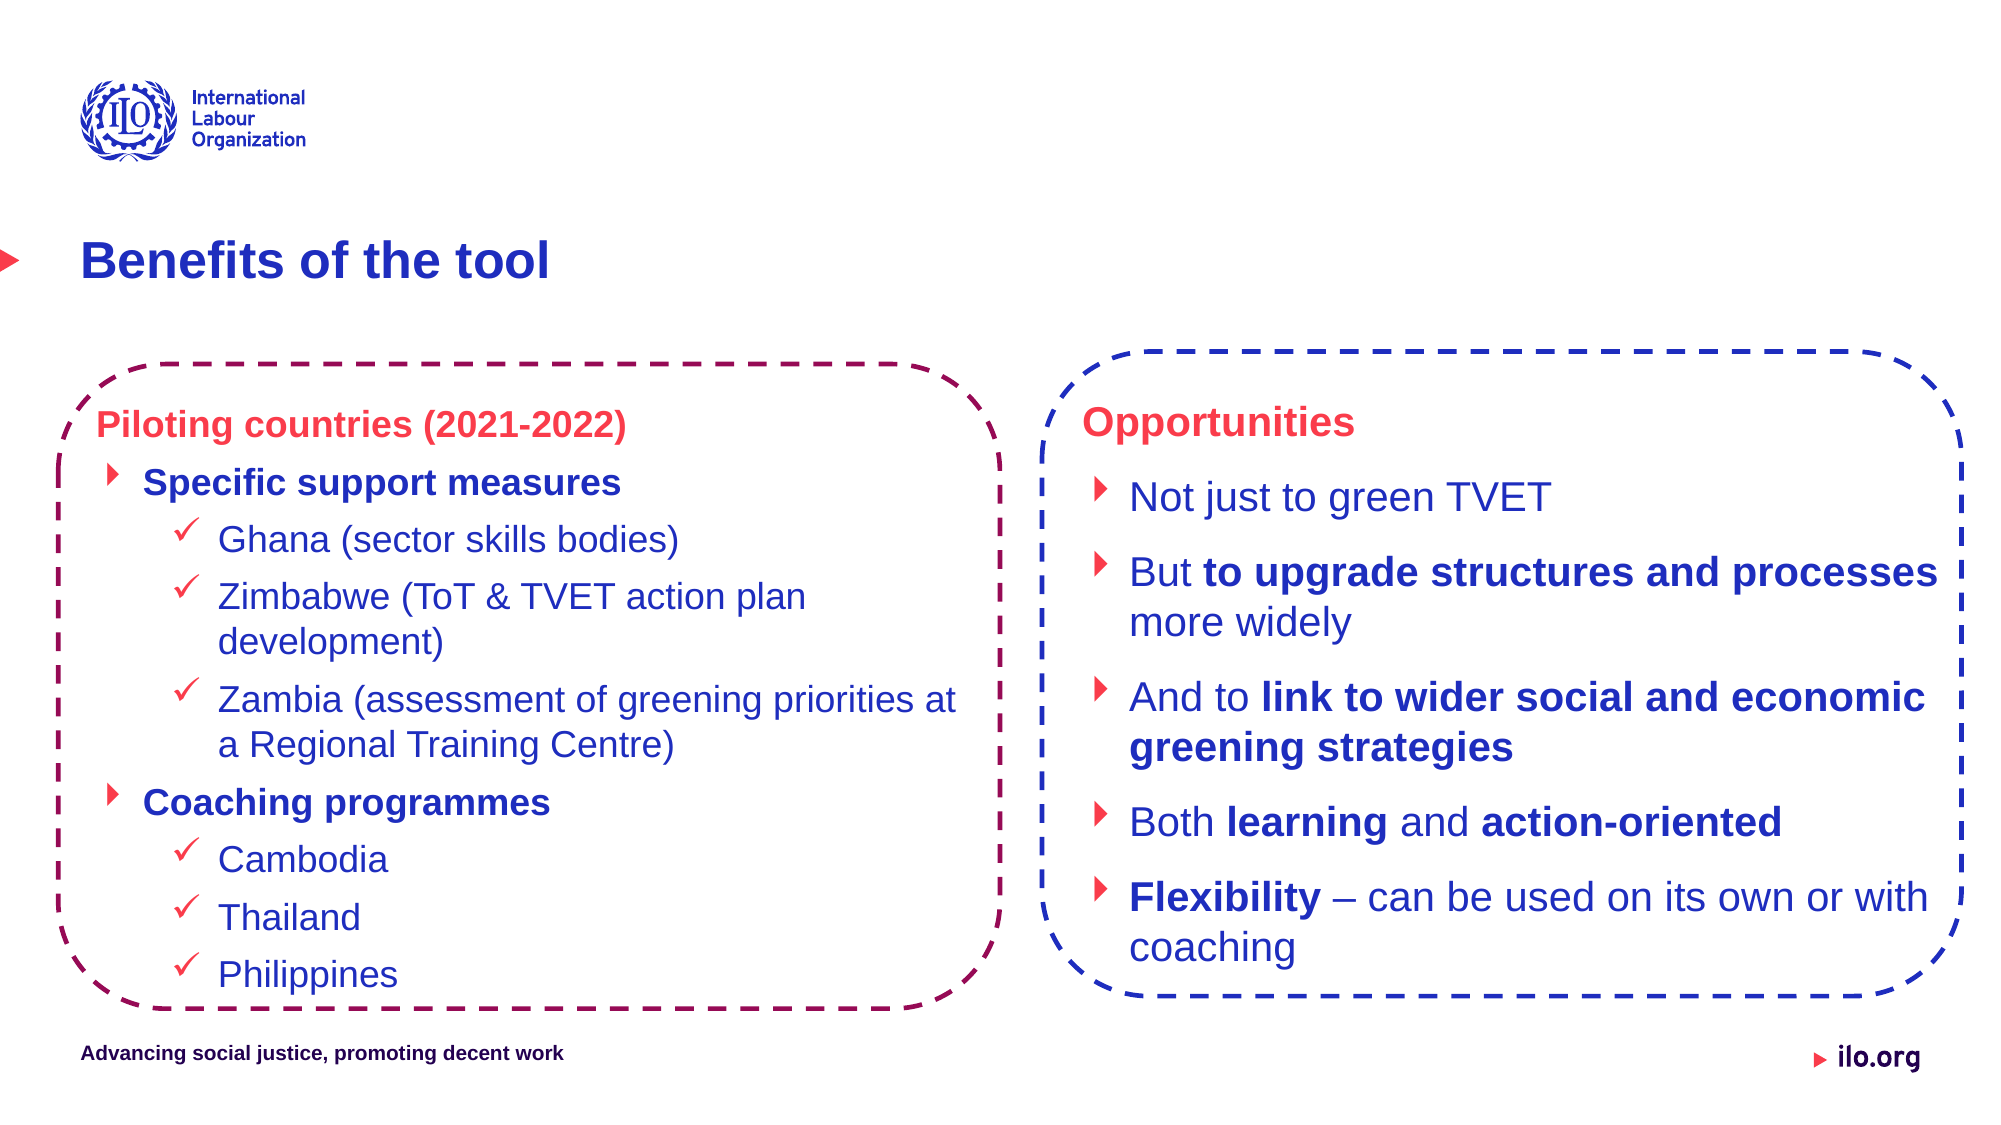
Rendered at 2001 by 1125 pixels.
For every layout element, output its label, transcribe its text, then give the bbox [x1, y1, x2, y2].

text_box Piloting countries (2021-2022) Specific support measures Ghana (sector skills bodies) Zimbabwe (ToT & TVET action plan development) Zambia (assessment of greening priorities at a Regional Training Centre) Coaching programmes Cambodia Thailand Philippines [81, 392, 979, 1003]
text_box Opportunities Not just to green TVET But to upgrade structures and processes more widely And to link to wider social and economic greening strategies Both learning and action-oriented Flexibility – can be used on its own or with coaching [1082, 394, 1962, 813]
title Benefits of the tool [80, 233, 1920, 352]
text_box [91, 363, 967, 392]
footer Advancing social justice, promoting decent work [80, 1039, 1000, 1070]
text_box [57, 405, 81, 968]
text_box [1040, 350, 1963, 998]
text_box [979, 407, 1002, 967]
text_box [131, 1003, 930, 1010]
